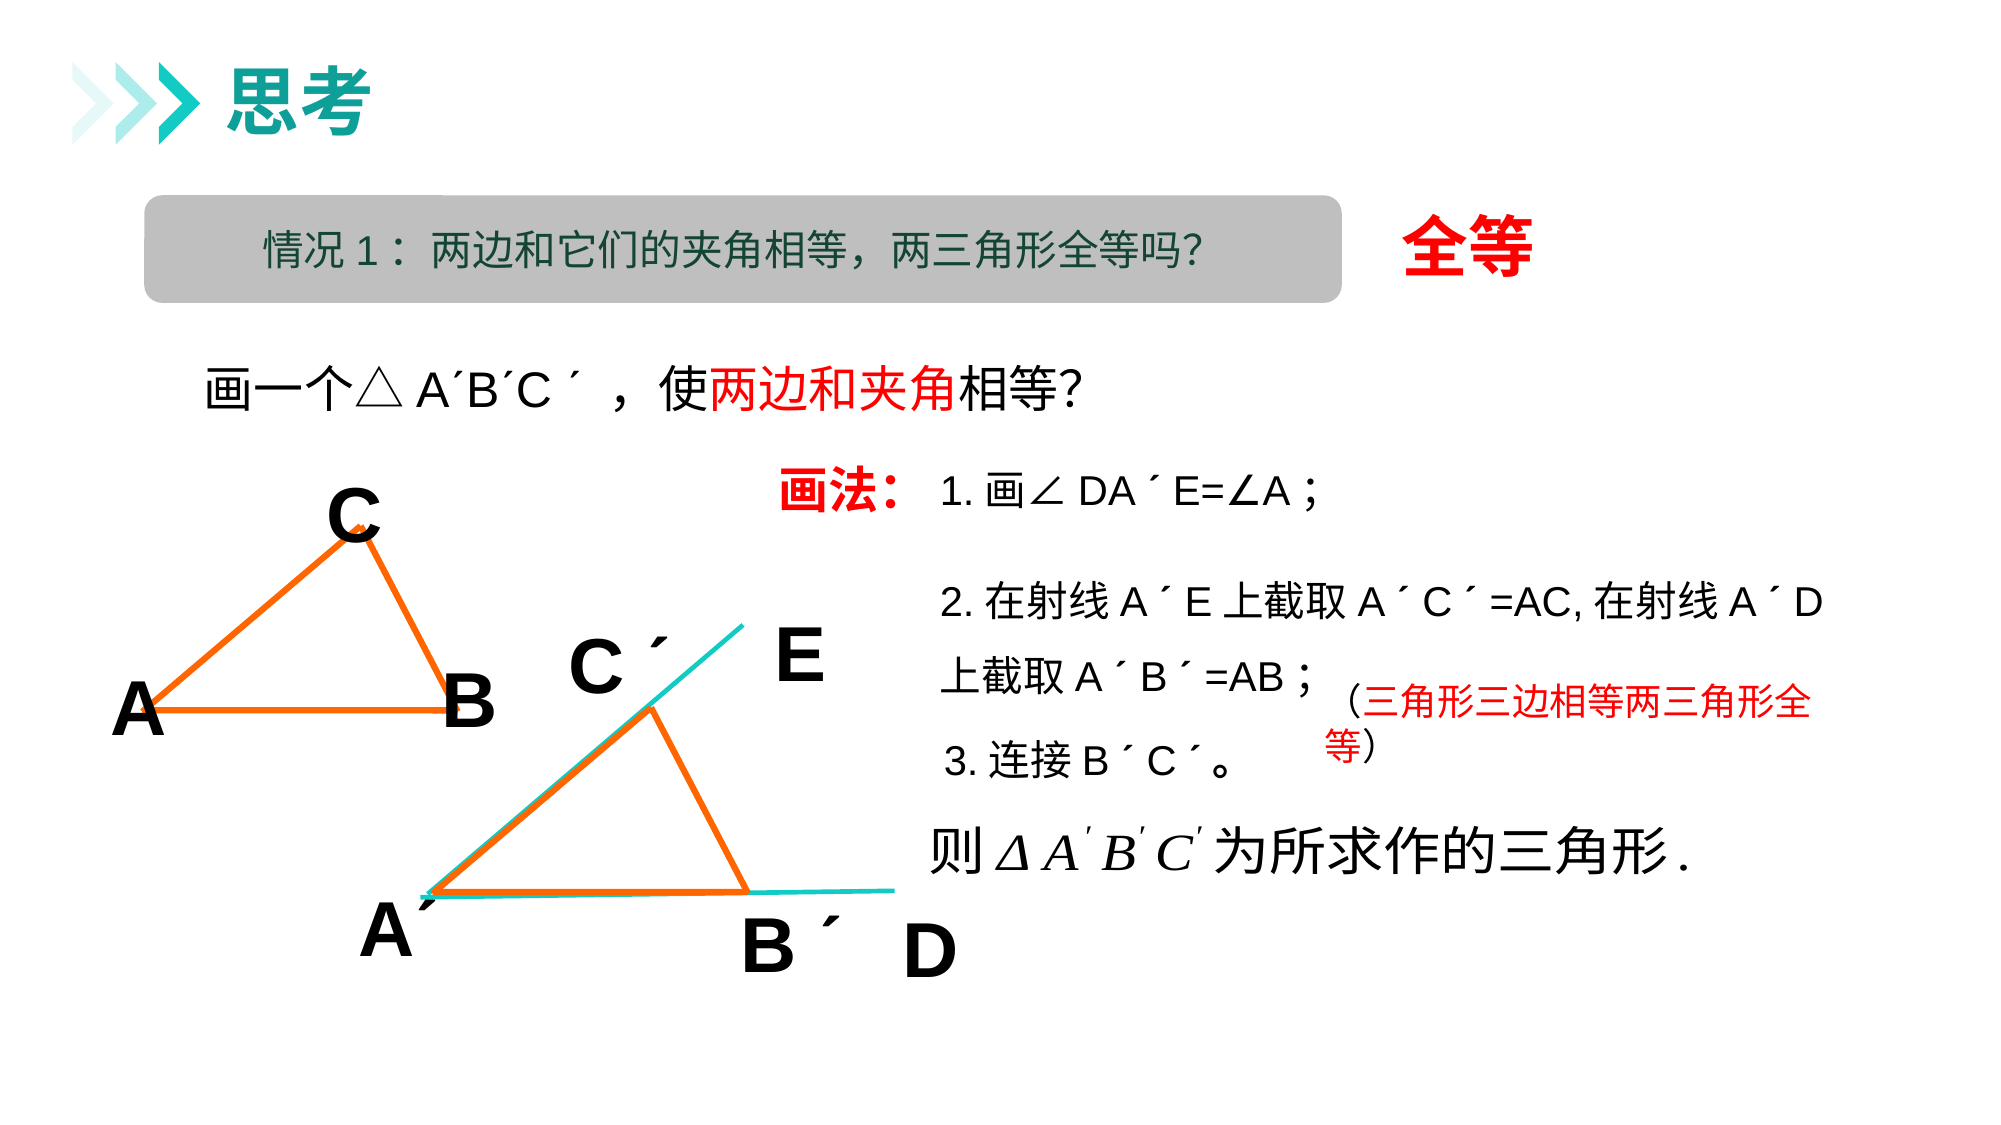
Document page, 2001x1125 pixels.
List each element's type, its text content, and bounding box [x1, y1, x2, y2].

text_box 情况1：两边和它们的夹角相等，两三角形全等吗？ [143, 194, 1343, 304]
text_box 2.在射线A ˊ E上截取A ˊ C ˊ =AC,在射线A ˊ D上截取A ˊ B ˊ =AB； [925, 542, 1858, 708]
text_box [343, 596, 926, 1002]
text_box 思考 [209, 47, 779, 153]
text_box 全等 [1386, 197, 1715, 293]
text_box 1.画∠DA ˊ E=∠A； [925, 456, 1543, 521]
text_box 画一个△AˊBˊC ˊ ，使两边和夹角相等？ [189, 350, 1722, 426]
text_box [96, 456, 473, 760]
text_box 3.连接B ˊ C ˊ。 [928, 726, 1547, 792]
text_box （三角形三边相等两三角形全等） [1309, 670, 1899, 776]
text_box 画法： [763, 451, 925, 526]
